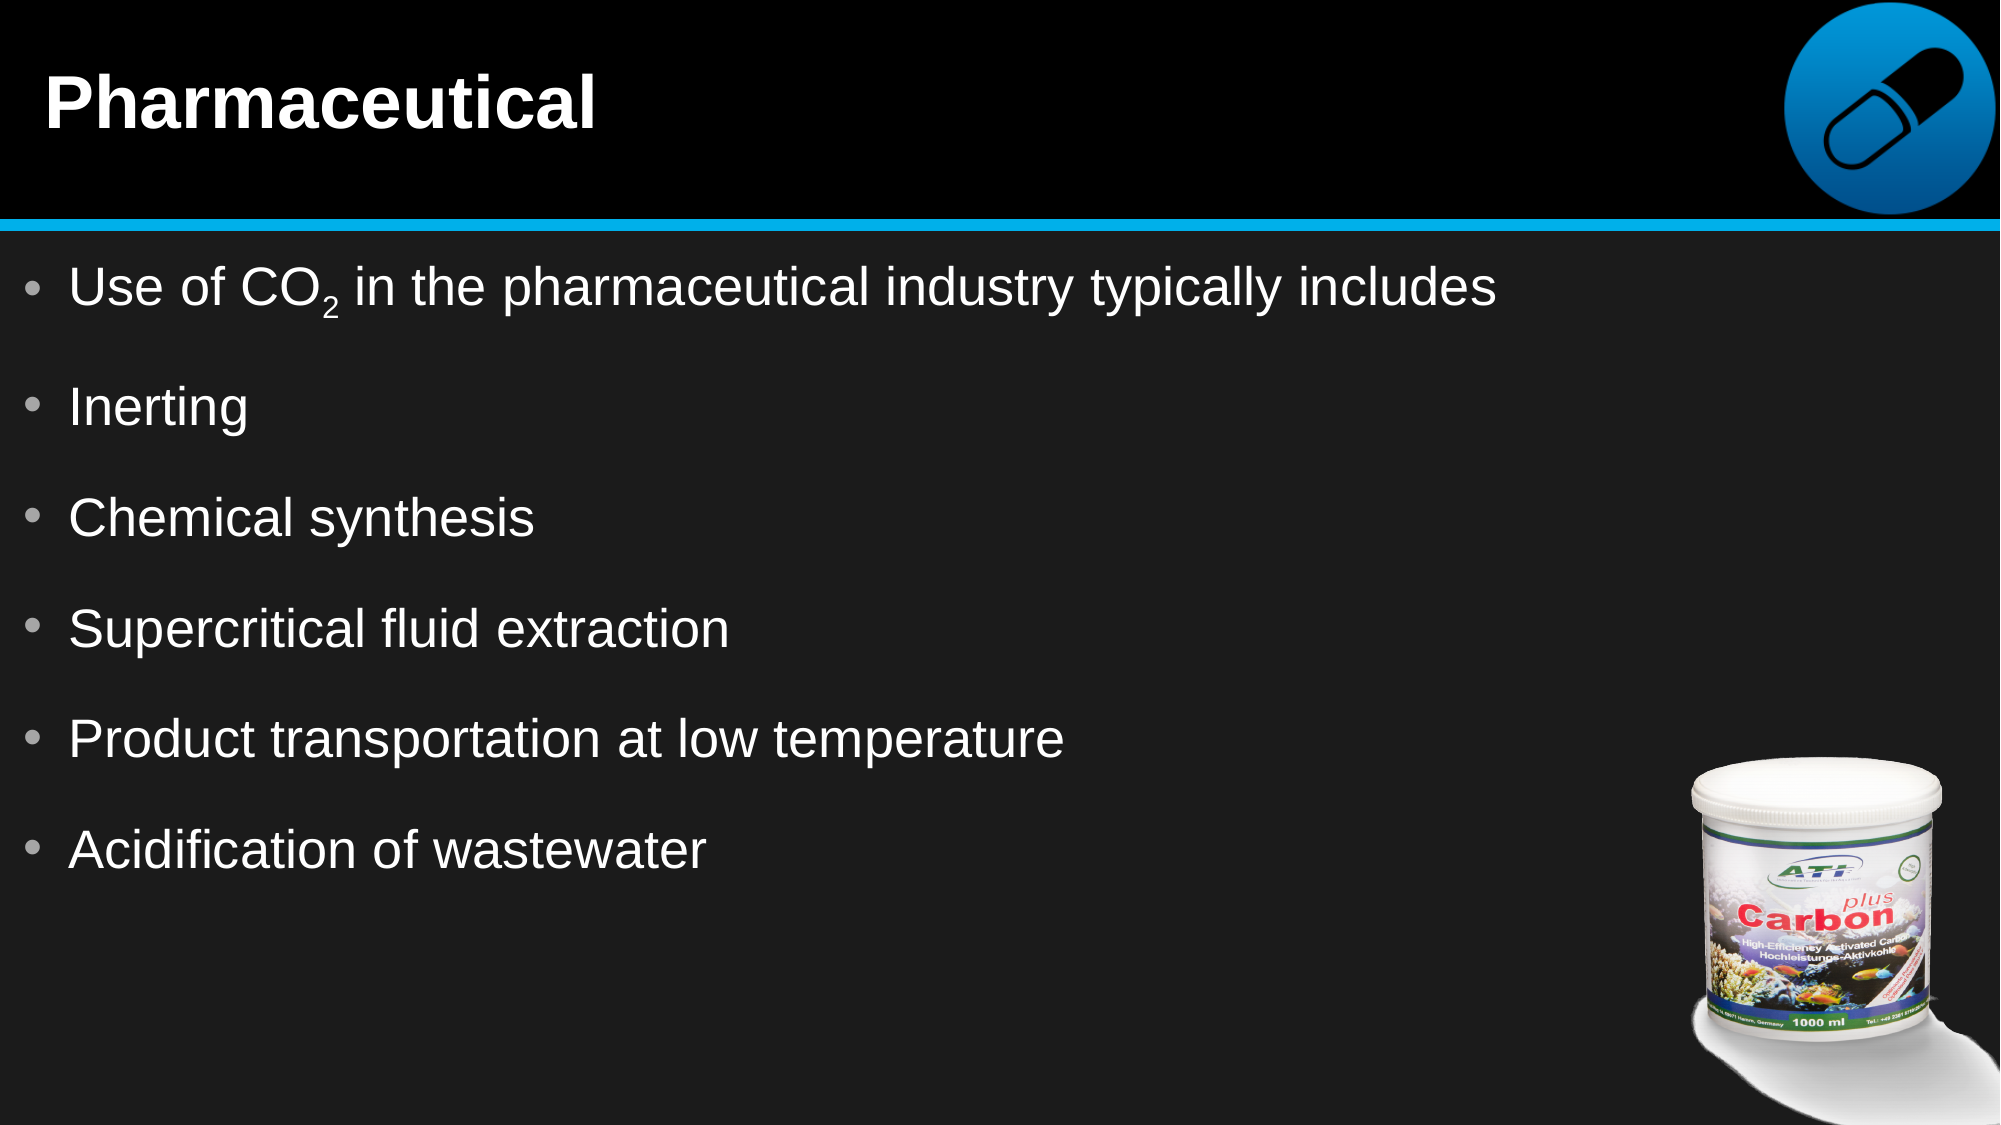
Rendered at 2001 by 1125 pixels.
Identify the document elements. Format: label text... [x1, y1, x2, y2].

title Pharmaceutical [8, 13, 1659, 194]
picture [1583, 678, 2000, 1125]
list Use of CO2 in the pharmaceutical industry typically includes Inerting Chemical synthesis Supercritical fluid extraction Product transportation at low temperature Acidification of wastewater [8, 243, 1659, 976]
picture [1780, 0, 2000, 218]
